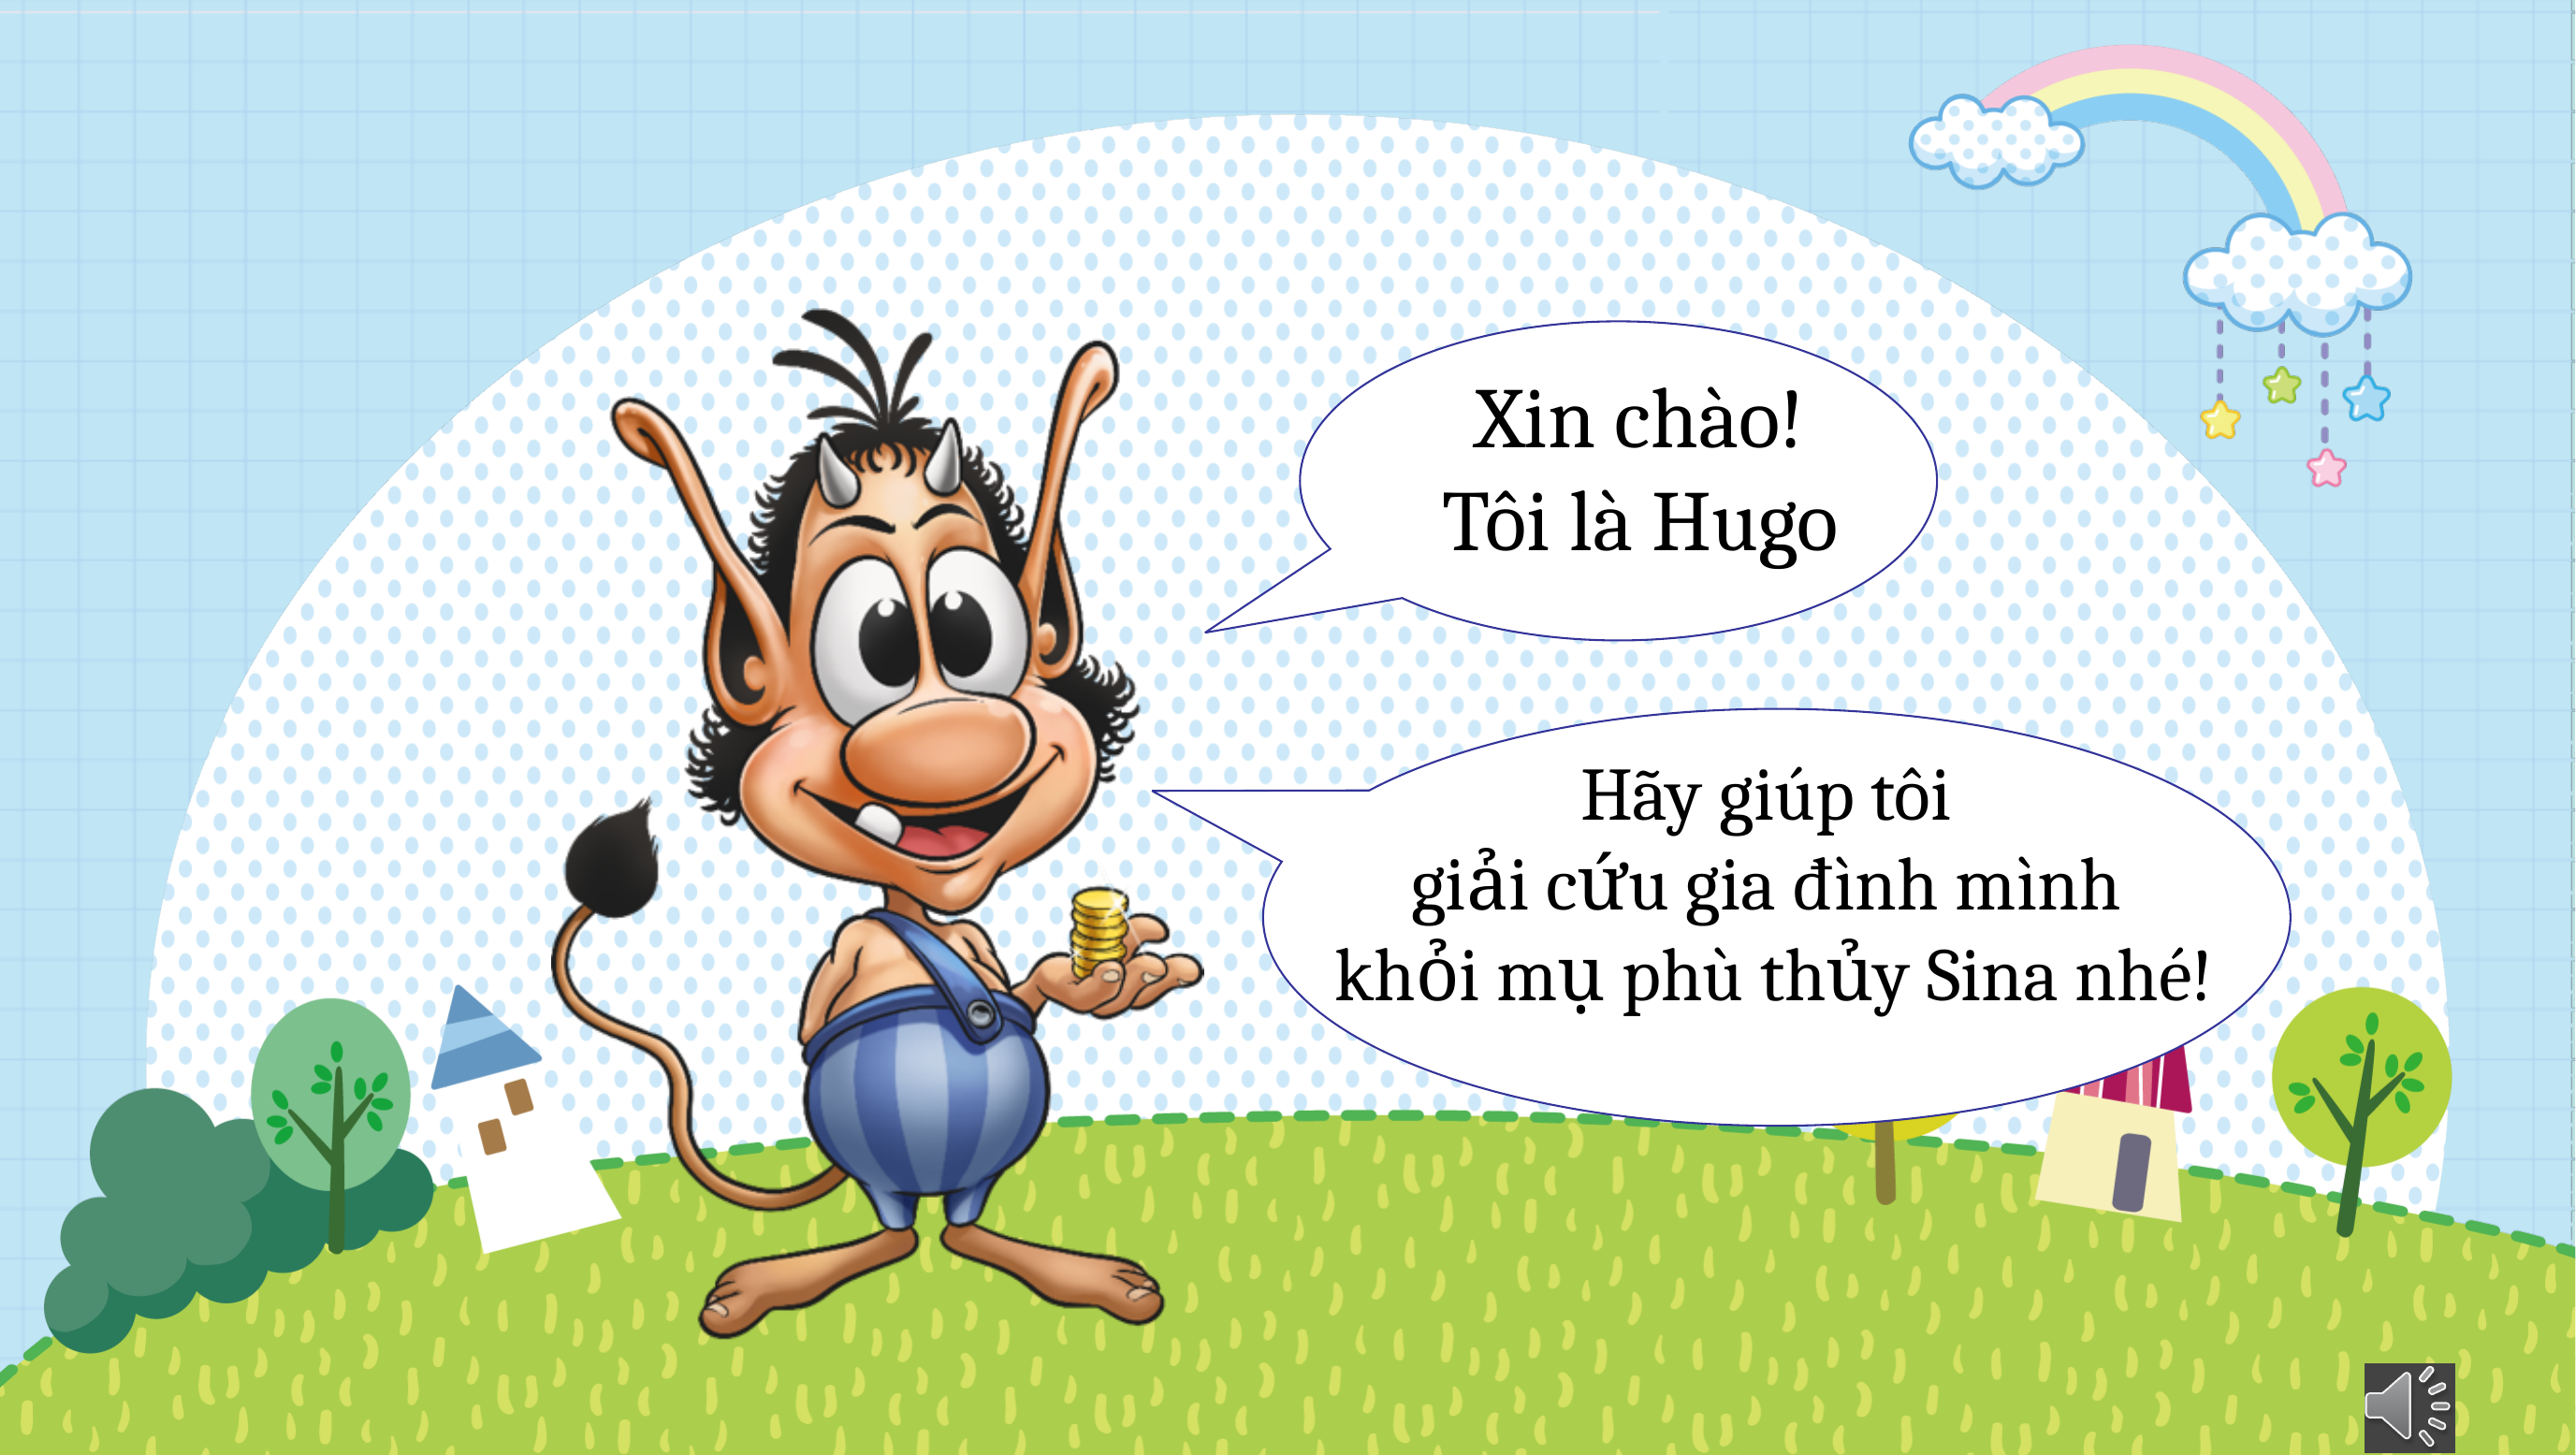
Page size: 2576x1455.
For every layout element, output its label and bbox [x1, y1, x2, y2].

text_box [1132, 678, 2417, 1127]
text_box [1300, 309, 1955, 641]
picture [0, 0, 2576, 1455]
